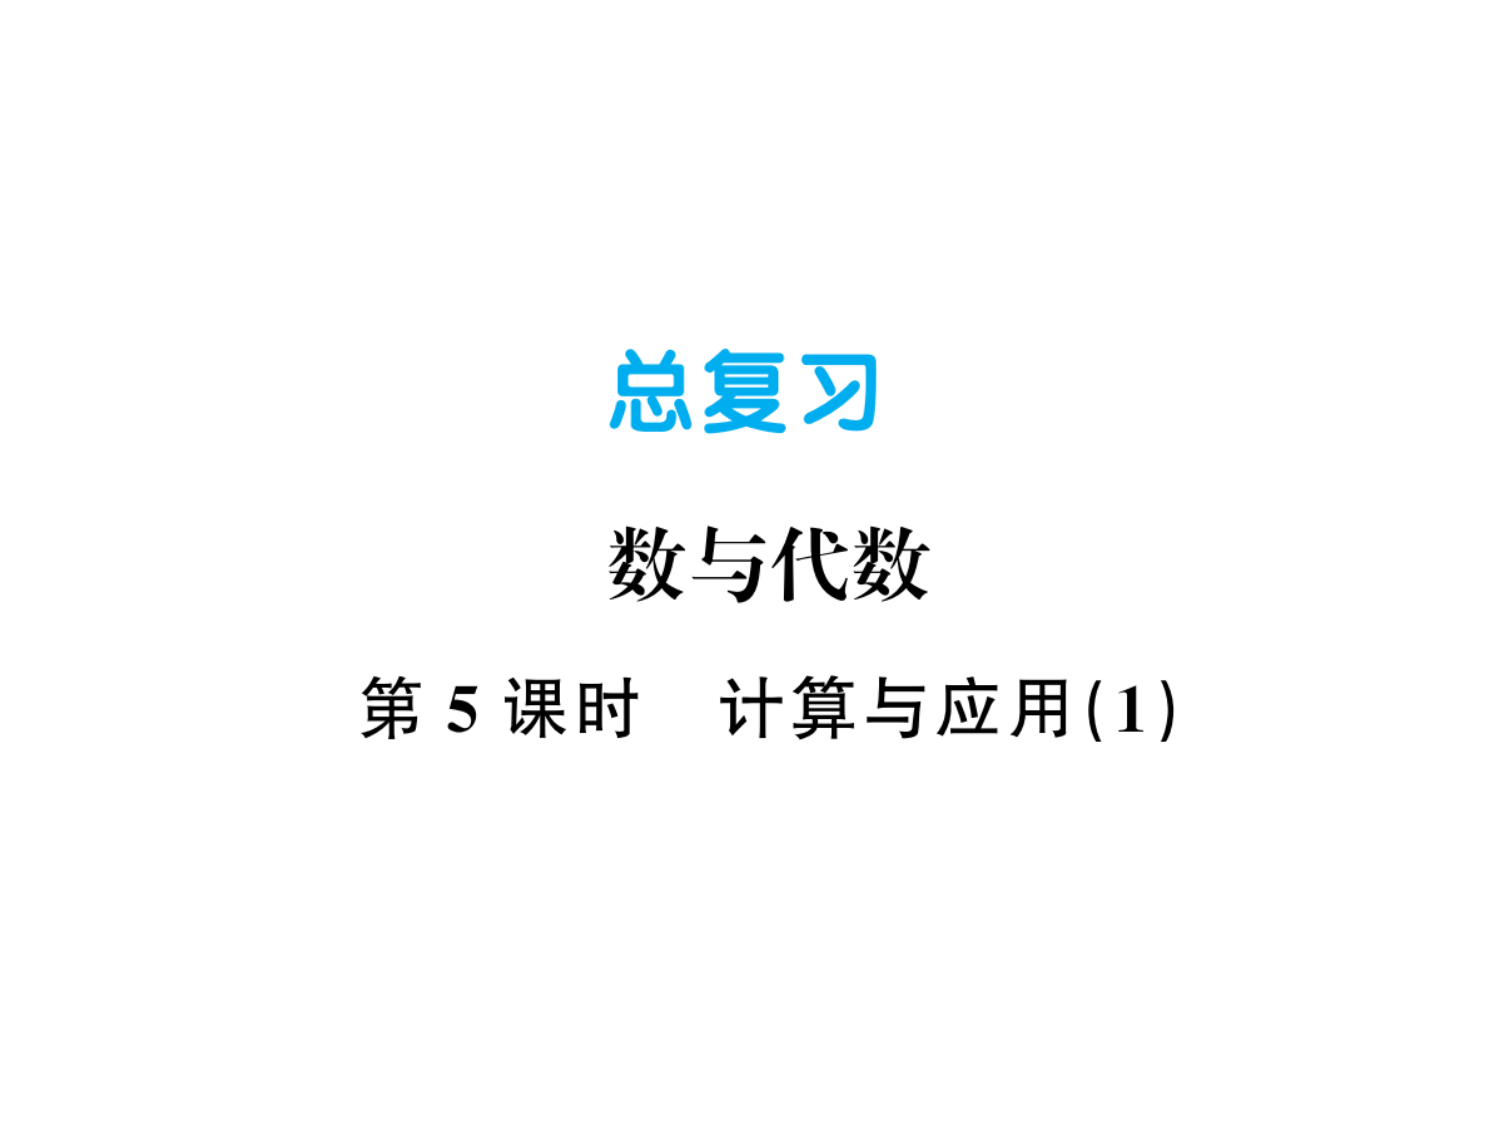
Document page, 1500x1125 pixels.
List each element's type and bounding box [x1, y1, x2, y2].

picture [584, 326, 914, 447]
picture [560, 503, 958, 626]
picture [312, 645, 1186, 762]
